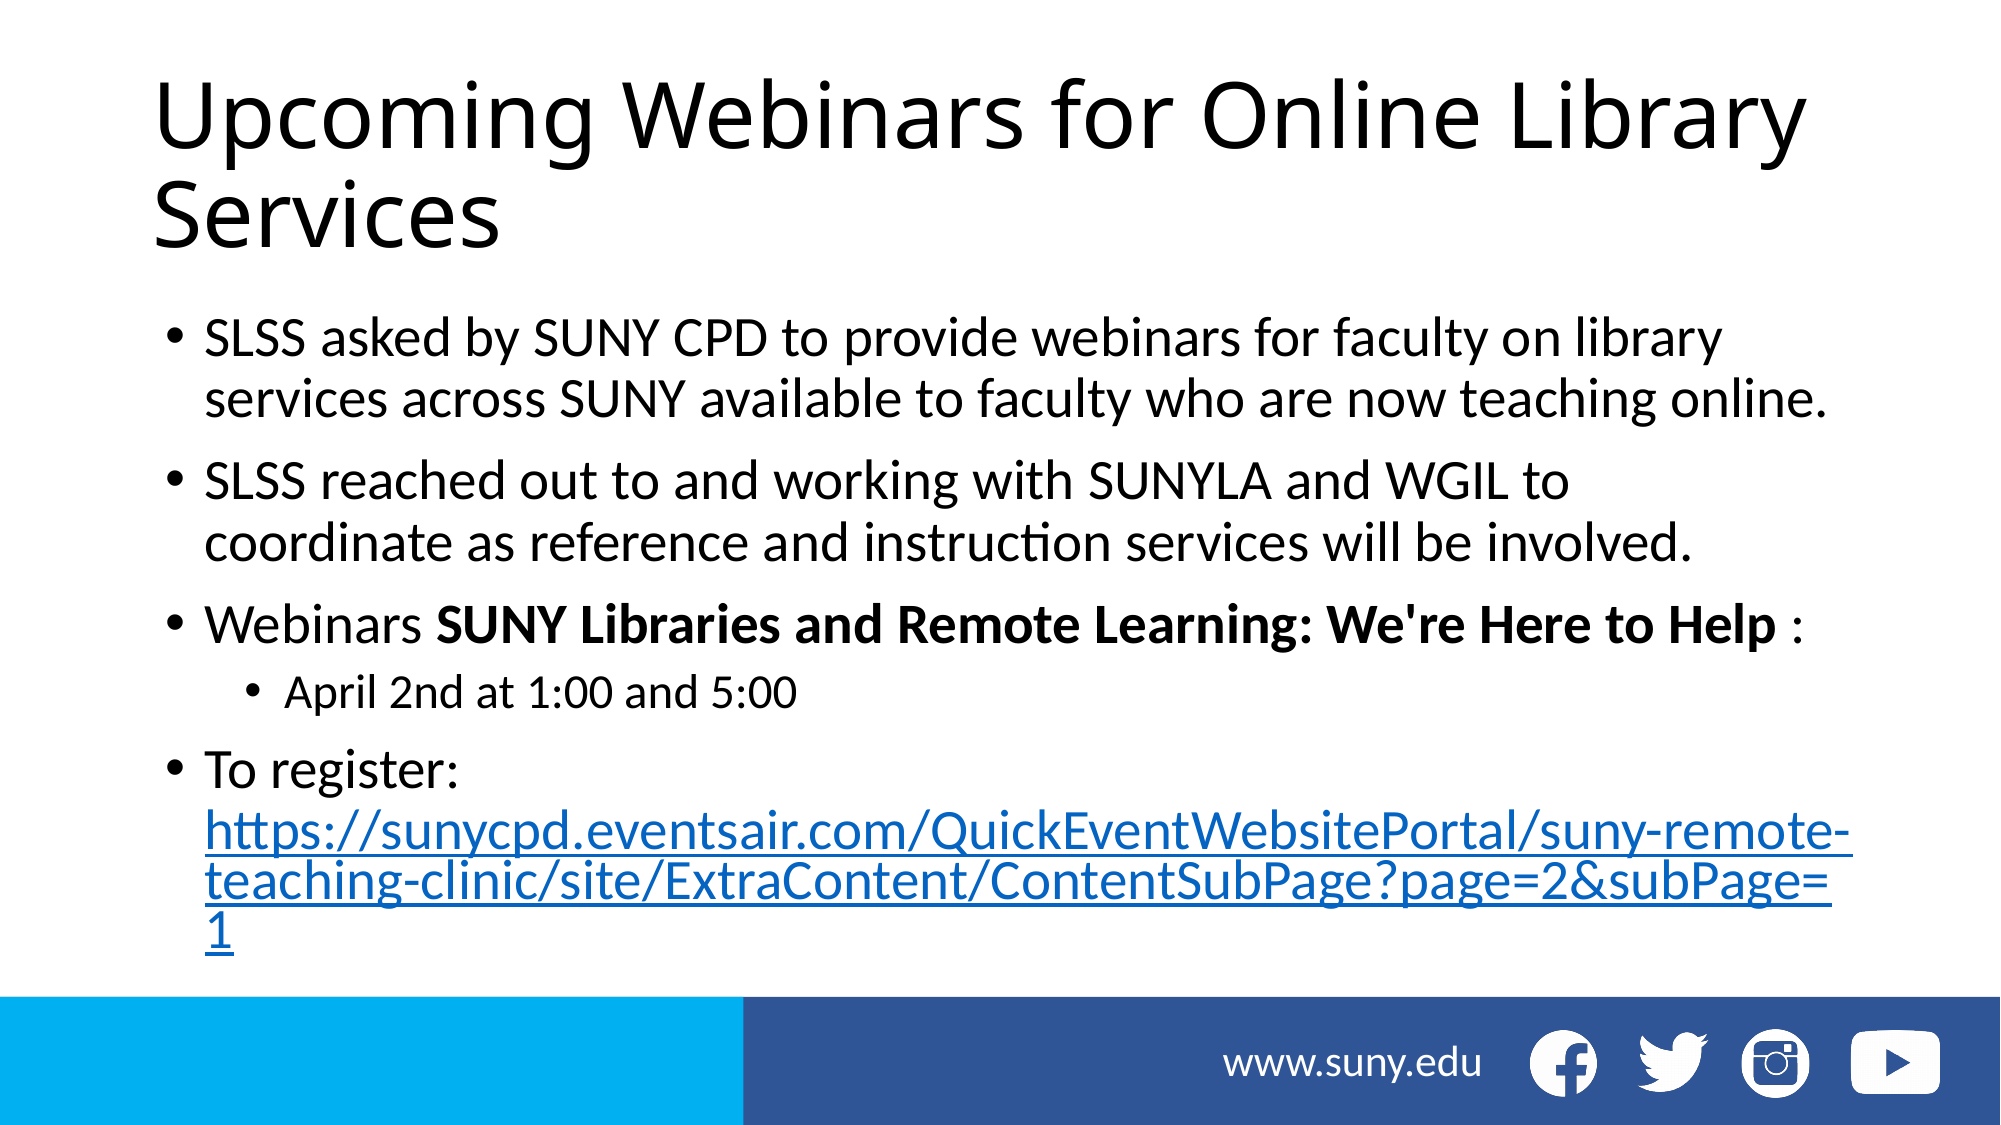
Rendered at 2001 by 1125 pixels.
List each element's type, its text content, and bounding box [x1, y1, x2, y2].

text_box [744, 996, 2000, 1125]
list [137, 299, 988, 996]
text_box [0, 996, 744, 1125]
title Upcoming Webinars for Online Library Services [137, 59, 1863, 278]
list SLSS asked by SUNY CPD to provide webinars for faculty on library services across SUNY available to faculty who are now teaching online. SLSS reached out to and working with SUNYLA and WGIL to coordinate as reference and instruction services will be involved. Webinars SUNY Libraries and Remote Learning: We're Here to Help : April 2nd at 1:00 and 5:00 To register: https://sunycpd.eventsair.com/QuickEventWebsitePortal/suny-remote-teaching-clinic/site/ExtraContent/ContentSubPage?page=2&subPage=1 [150, 299, 1863, 886]
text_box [1029, 1025, 1940, 1098]
